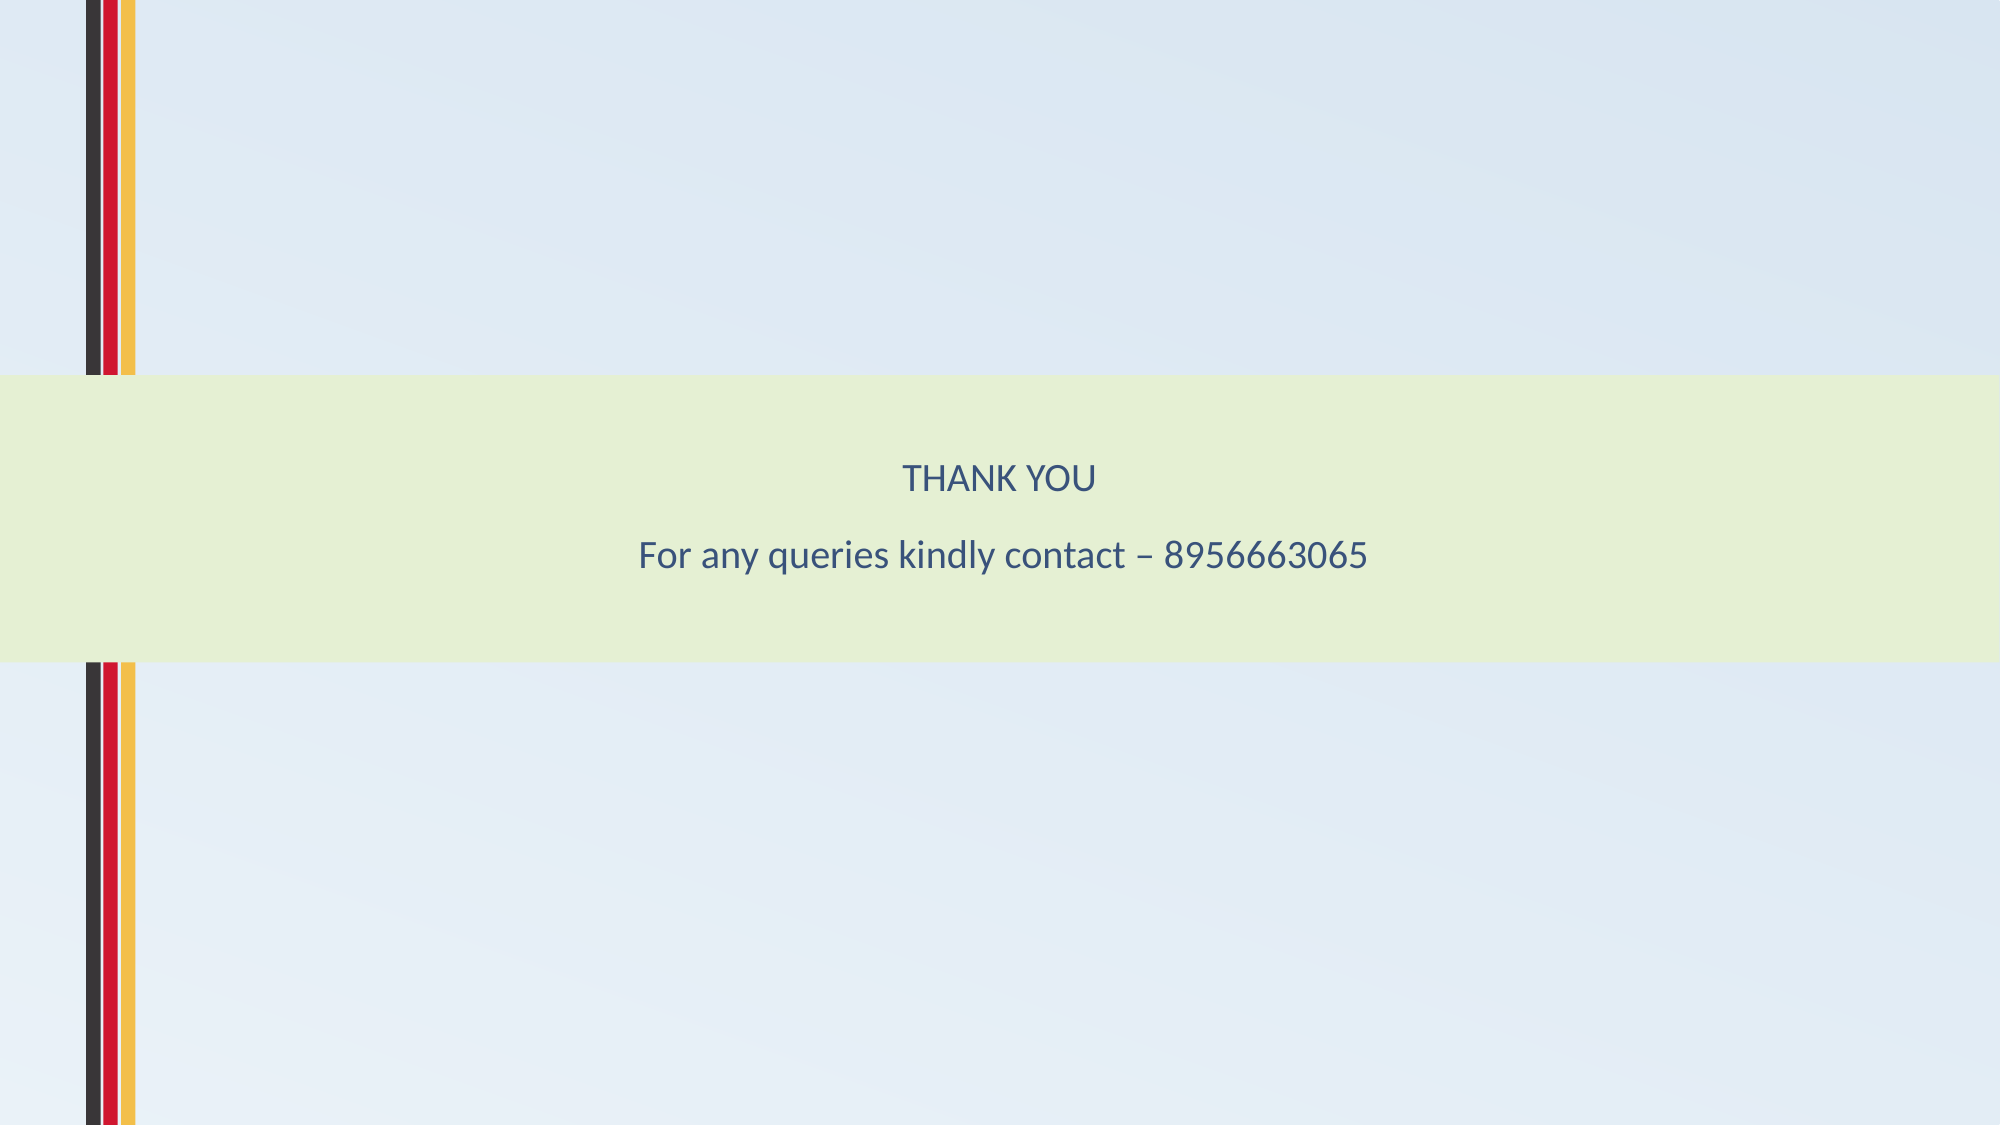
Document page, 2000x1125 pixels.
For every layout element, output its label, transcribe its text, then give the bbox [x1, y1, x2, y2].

text_box [119, 0, 138, 375]
text_box [119, 663, 138, 1125]
text_box [101, 663, 119, 1125]
text_box [84, 0, 101, 375]
title THANK YOU For any queries kindly contact – 8956663065 [0, 375, 2000, 663]
text_box [101, 0, 119, 375]
text_box [84, 663, 101, 1125]
